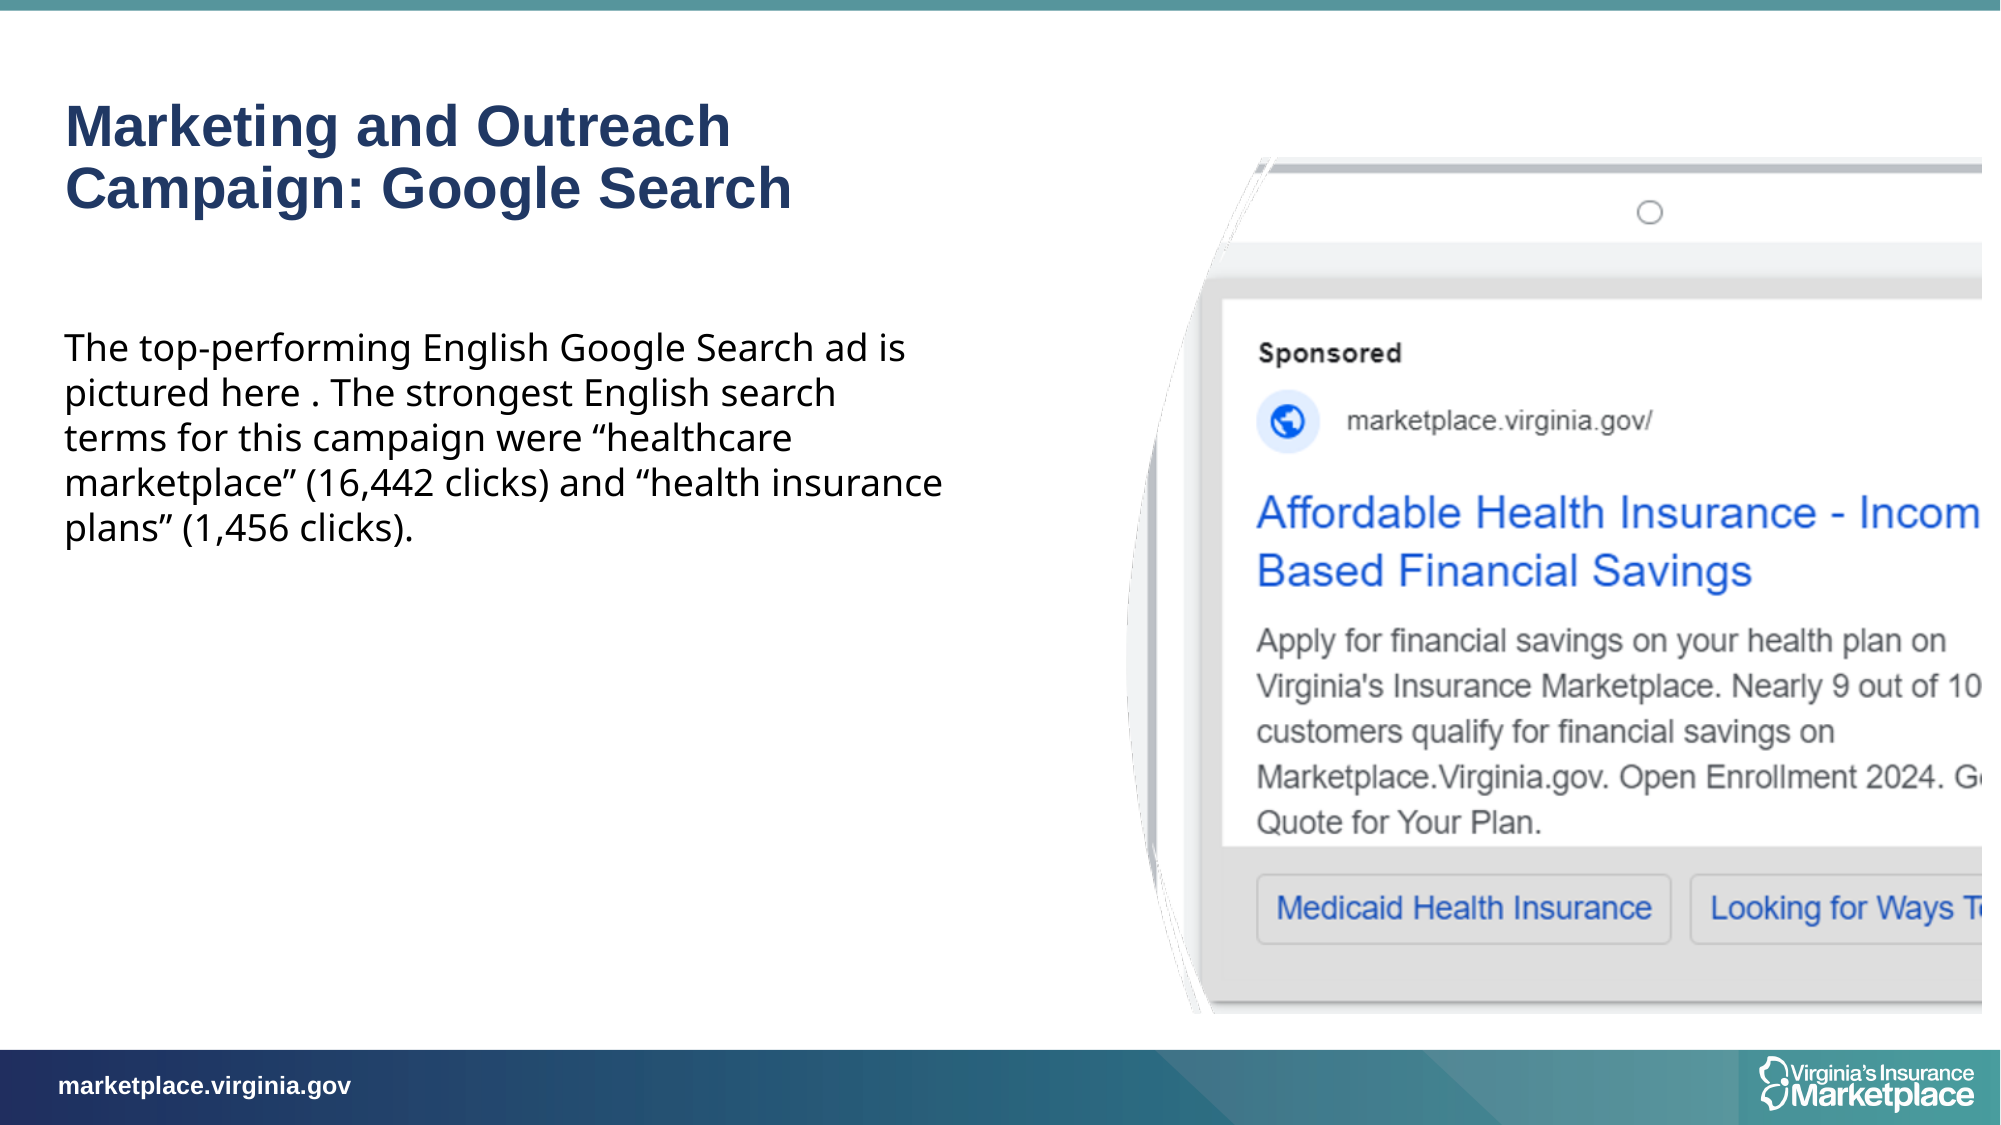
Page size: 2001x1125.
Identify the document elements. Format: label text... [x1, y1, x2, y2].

text_box The top-performing English Google Search ad is pictured here . The strongest English search terms for this campaign were “healthcare marketplace” (16,442 clicks) and “health insurance plans” (1,456 clicks). [49, 316, 977, 557]
title Marketing and Outreach Campaign: Google Search [49, 65, 1323, 253]
picture [0, 11, 2001, 1125]
